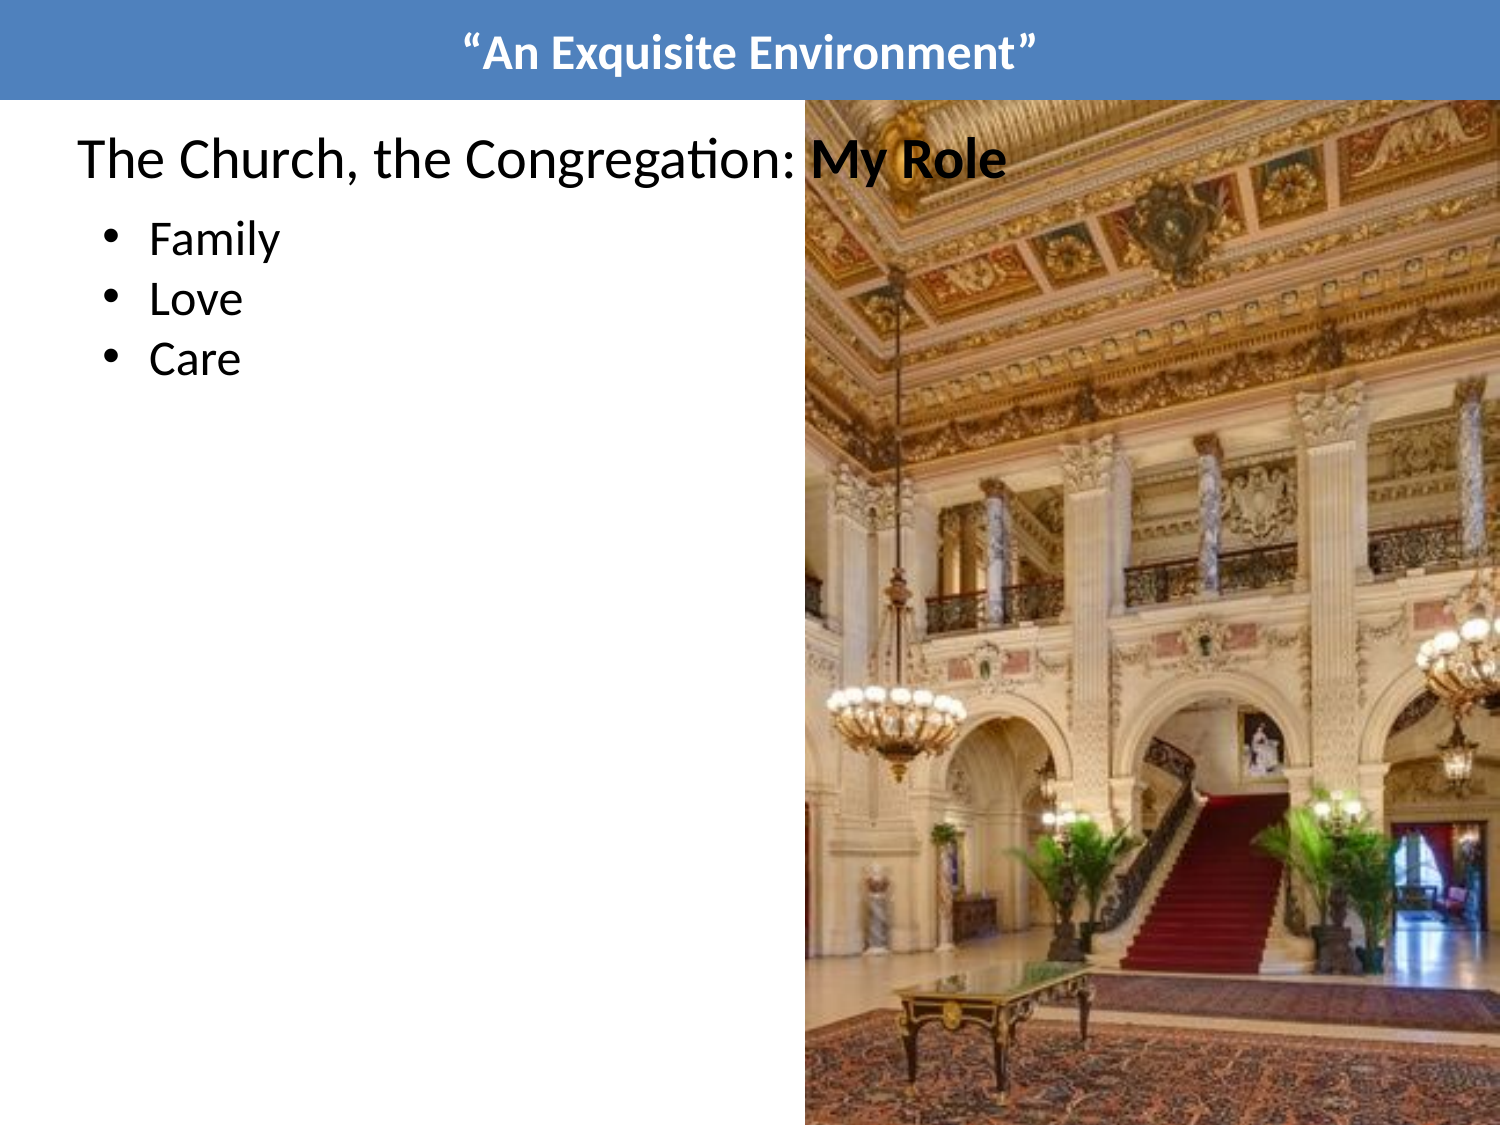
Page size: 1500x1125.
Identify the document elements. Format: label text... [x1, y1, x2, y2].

picture [805, 87, 1500, 1125]
text_box Family Love Care [87, 198, 700, 393]
text_box The Church, the Congregation: My Role [63, 112, 800, 198]
text_box “An Exquisite Environment” [0, 0, 1500, 102]
